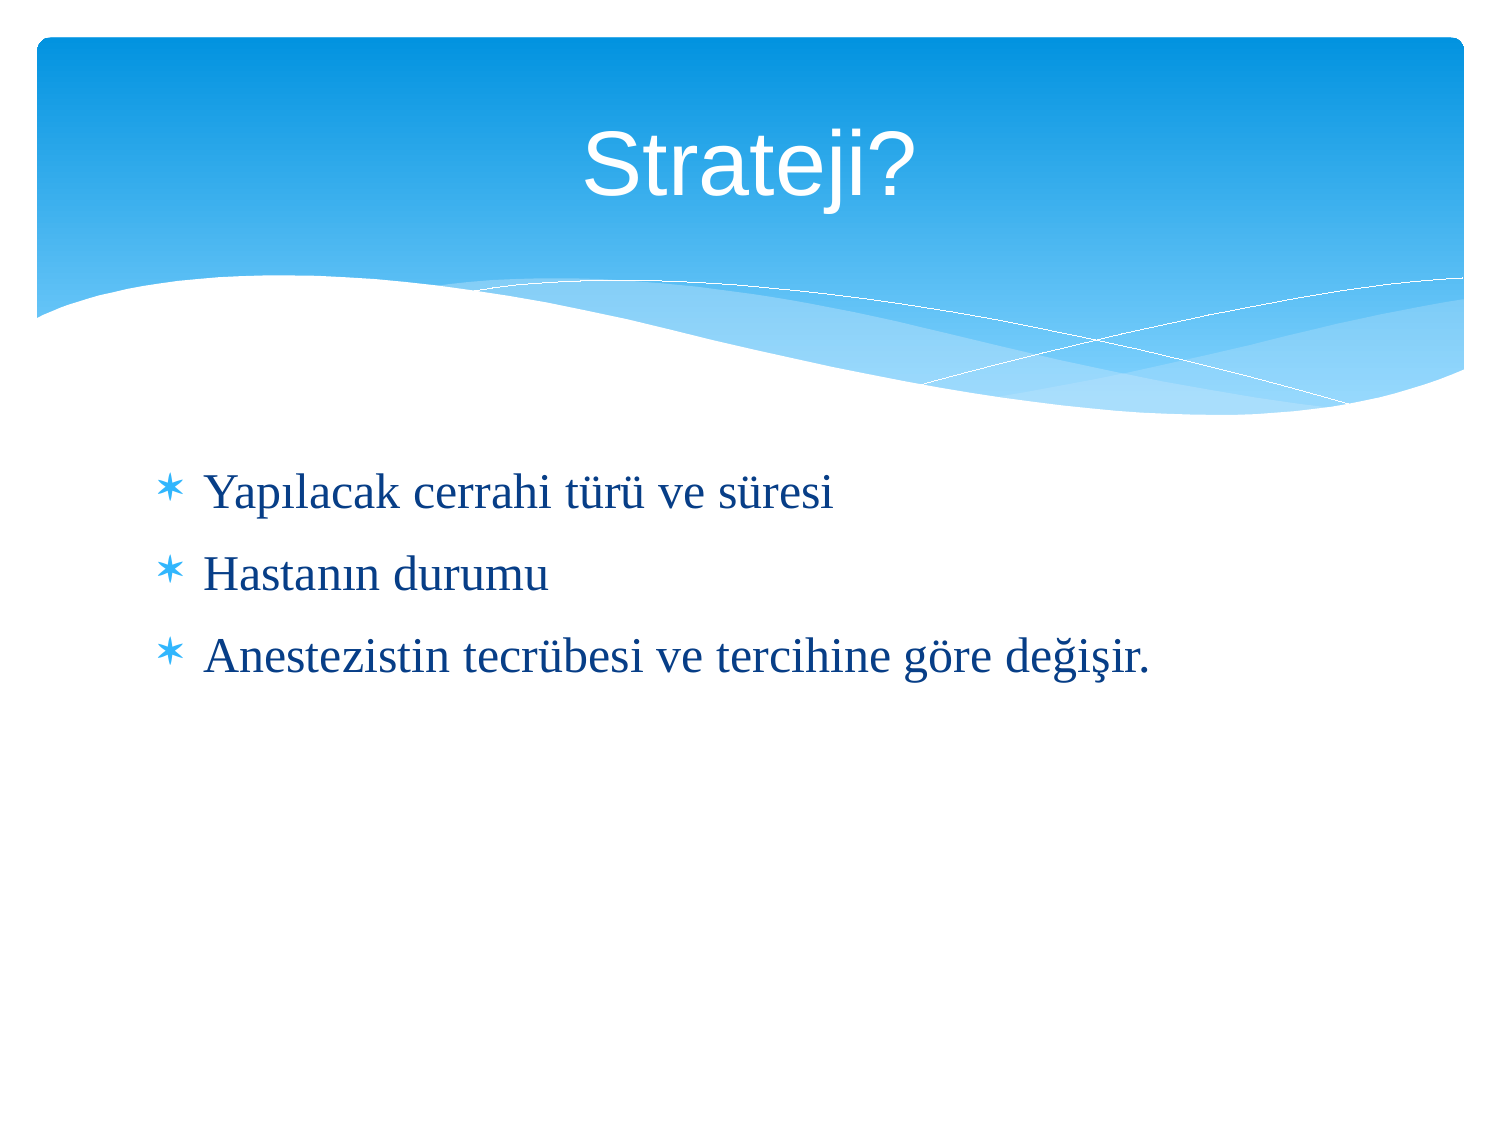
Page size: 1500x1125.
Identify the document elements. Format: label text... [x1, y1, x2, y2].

list Yapılacak cerrahi türü ve süresi Hastanın durumu Anestezistin tecrübesi ve tercihine göre değişir. [143, 438, 1359, 1005]
title Strateji? [75, 55, 1425, 261]
